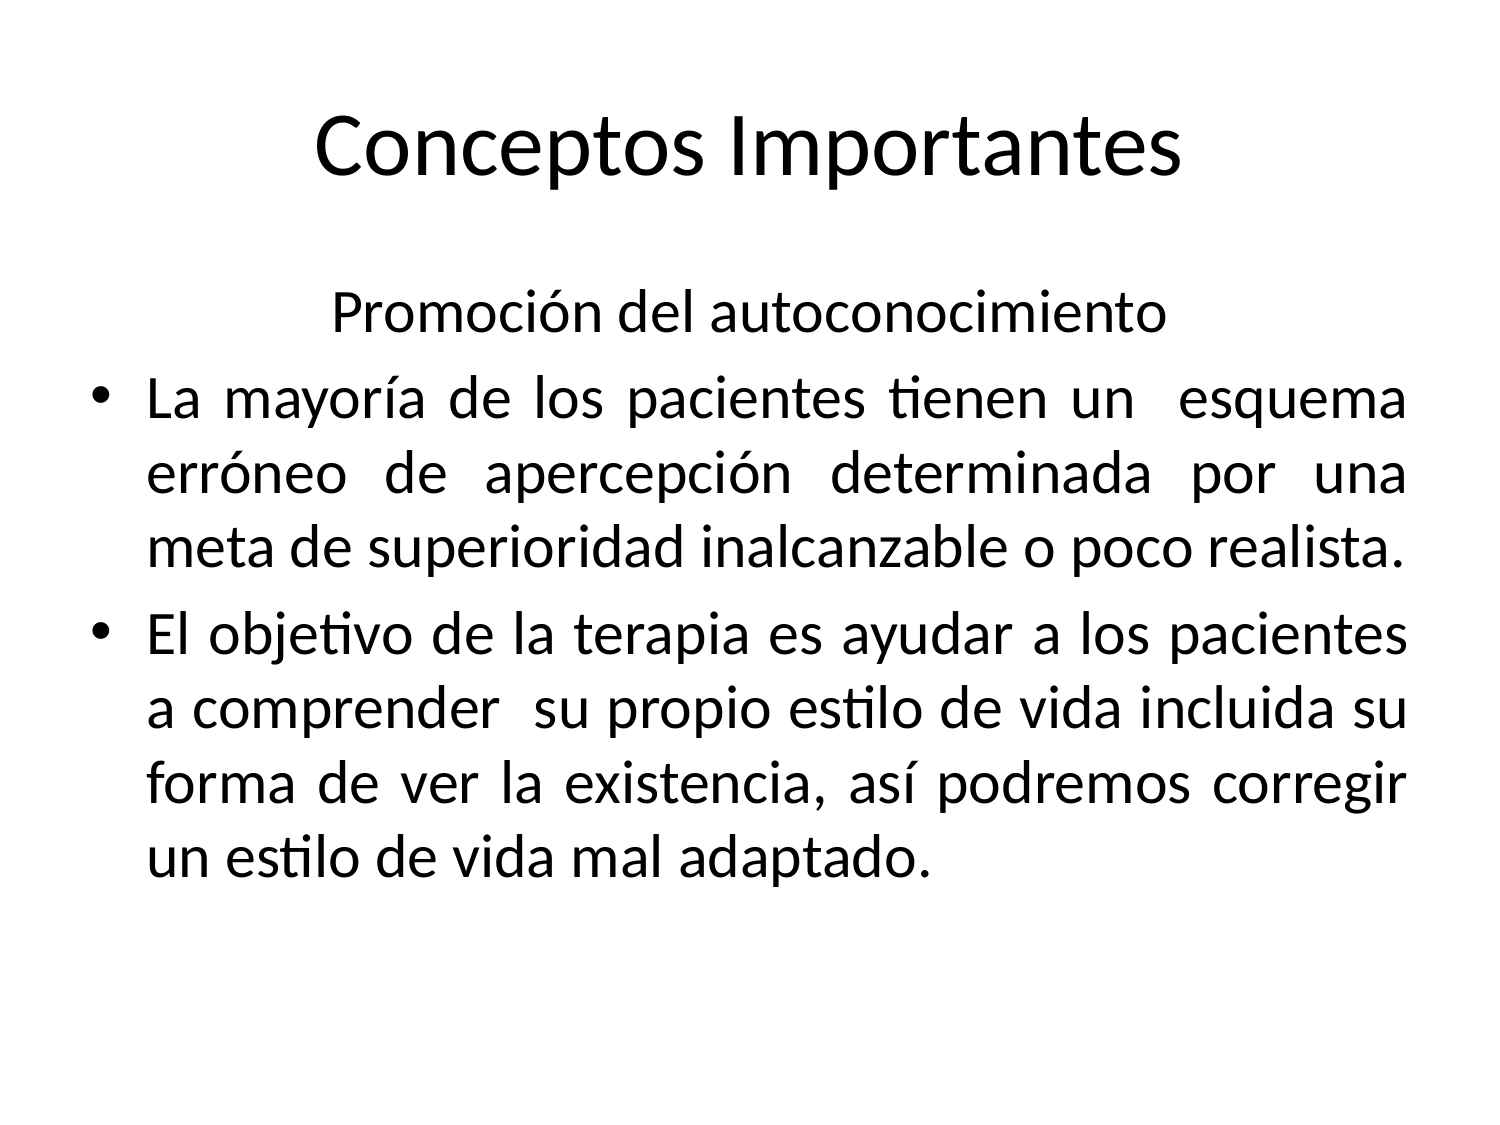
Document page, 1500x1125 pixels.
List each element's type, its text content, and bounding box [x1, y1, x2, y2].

list Promoción del autoconocimiento La mayoría de los pacientes tienen un esquema erróneo de apercepción determinada por una meta de superioridad inalcanzable o poco realista. El objetivo de la terapia es ayudar a los pacientes a comprender su propio estilo de vida incluida su forma de ver la existencia, así podremos corregir un estilo de vida mal adaptado. [75, 262, 1425, 1005]
title Conceptos Importantes [75, 45, 1425, 233]
